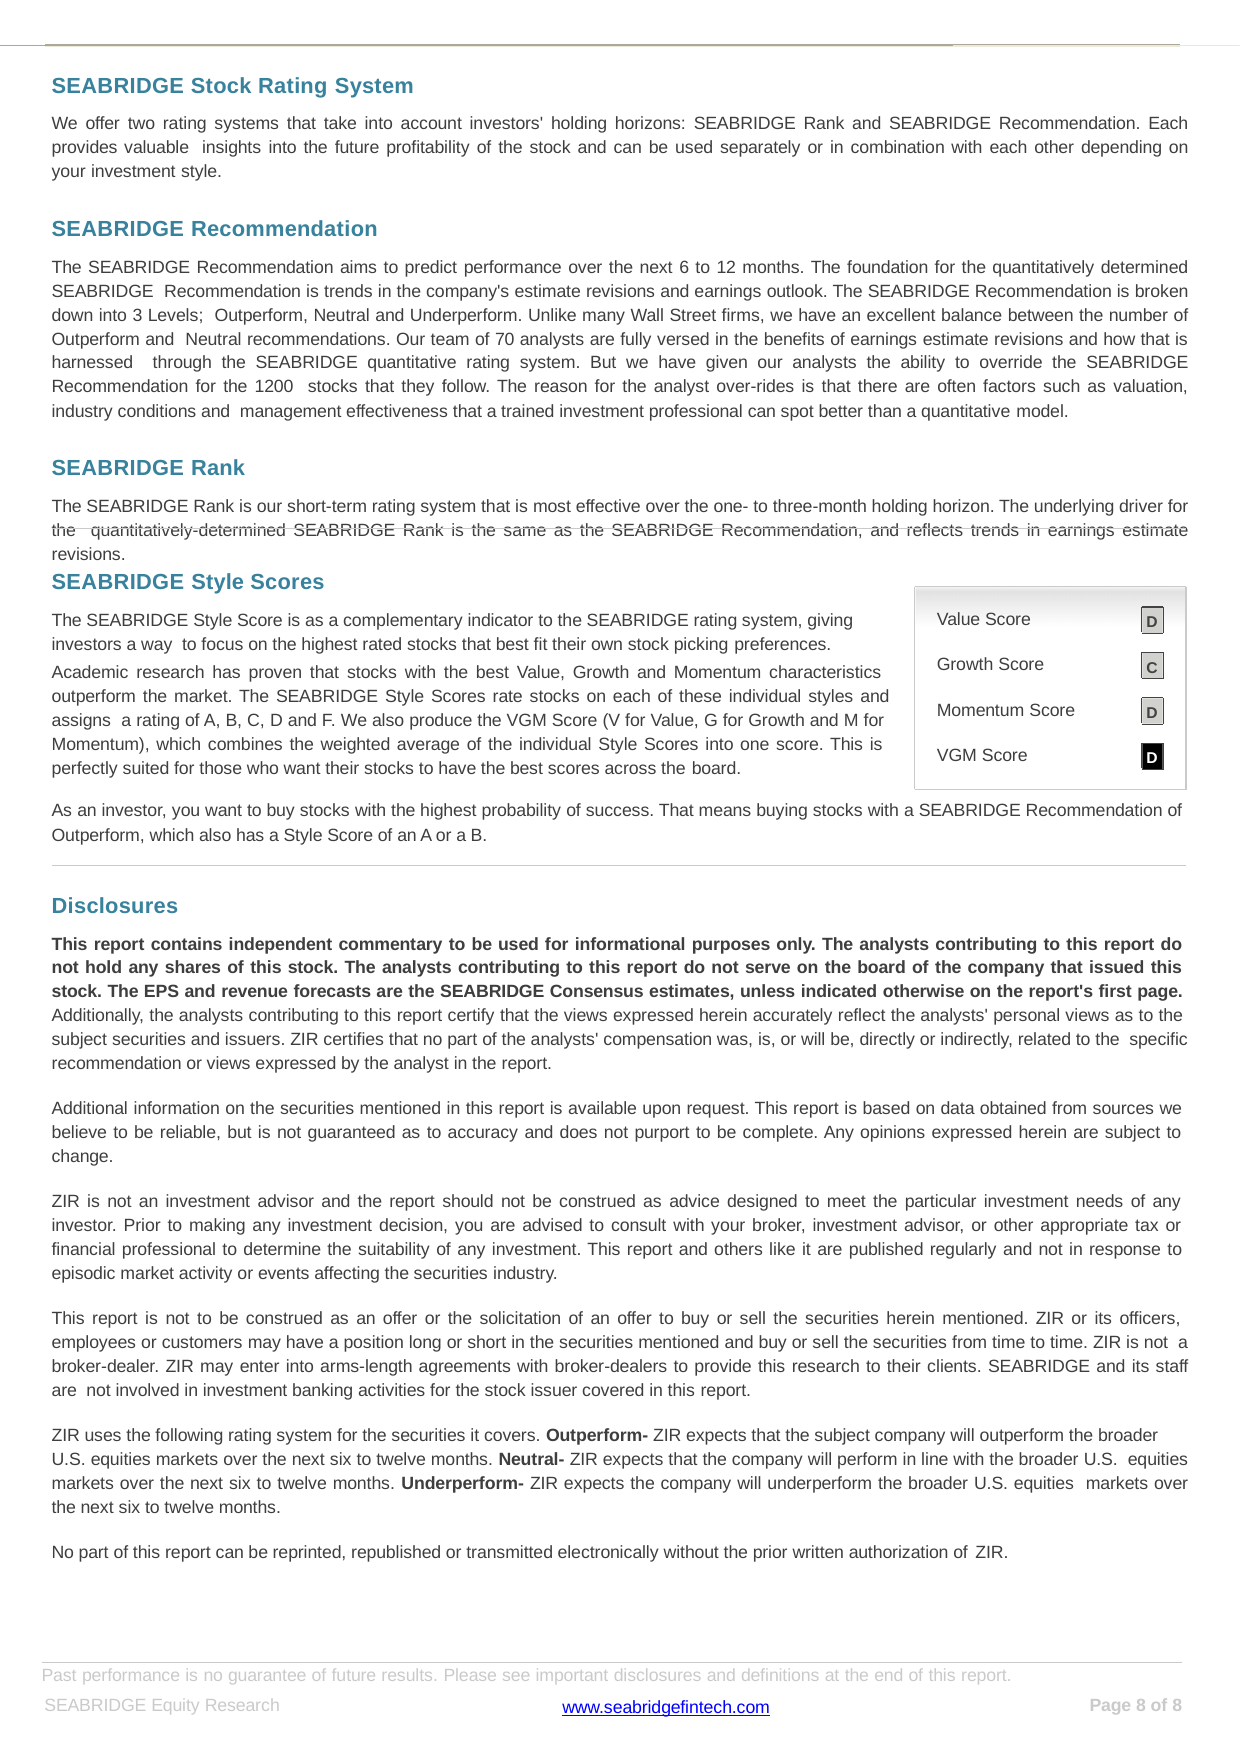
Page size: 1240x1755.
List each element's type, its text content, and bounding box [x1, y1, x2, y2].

text_box D [1146, 609, 1161, 631]
text_box VGM Score [936, 741, 1031, 765]
text_box C [1146, 654, 1161, 677]
text_box [915, 587, 1185, 789]
text_box [1142, 653, 1163, 678]
text_box Value Score [936, 605, 1036, 629]
text_box As an investor, you want to buy stocks with the highest probability of success. That means buying stocks with a SEABRIDGE Recommendation of Outperform, which also has a Style Score of an A or a B. Disclosures This report contains independent commentary to be used for informational purposes only. The analysts contributing to this report do not hold any shares of this stock. The analysts contributing to this report do not serve on the board of the company that issued this stock. The EPS and revenue forecasts are the SEABRIDGE Consensus estimates, unless indicated otherwise on the report's first page. Additionally, the analysts contributing to this report certify that the views expressed herein accurately reflect the analysts' personal views as to the subject securities and issuers. ZIR certifies that no part of the analysts' compensation was, is, or will be, directly or indirectly, related to the specific recommendation or views expressed by the analyst in the report. Additional information on the securities mentioned in this report is available upon request. This report is based on data obtained from sources we believe to be reliable, but is not guaranteed as to accuracy and does not purport to be complete. Any opinions expressed herein are subject to change. ZIR is not an investment advisor and the report should not be construed as advice designed to meet the particular investment needs of any investor. Prior to making any investment decision, you are advised to consult with your broker, investment advisor, or other appropriate tax or financial professional to determine the suitability of any investment. This report and others like it are published regularly and not in response to episodic market activity or events affecting the securities industry. This report is not to be construed as an offer or the solicitation of an offer to buy or sell the securities herein mentioned. ZIR or its officers, employees or customers may have a position long or short in the securities mentioned and buy or sell the securities from time to time. ZIR is not a broker-dealer. ZIR may enter into arms-length agreements with broker-dealers to provide this research to their clients. SEABRIDGE and its staff are not involved in investment banking activities for the stock issuer covered in this report. ZIR uses the following rating system for the securities it covers. Outperform- ZIR expects that the subject company will outperform the broader U.S. equities markets over the next six to twelve months. Neutral- ZIR expects that the company will perform in line with the broader U.S. equities markets over the next six to twelve months. Underperform- ZIR expects the company will underperform the broader U.S. equities markets over the next six to twelve months. No part of this report can be reprinted, republished or transmitted electronically without the prior written authorization of ZIR. [49, 794, 1190, 1563]
text_box SEABRIDGE Style Scores The SEABRIDGE Style Score is as a complementary indicator to the SEABRIDGE rating system, giving investors a way to focus on the highest rated stocks that best fit their own stock picking preferences. [49, 565, 890, 654]
text_box [1142, 698, 1163, 724]
text_box www.seabridgefintech.com [560, 1695, 844, 1718]
text_box D [1146, 745, 1161, 768]
text_box SEABRIDGE Stock Rating System We offer two rating systems that take into account investors' holding horizons: SEABRIDGE Rank and SEABRIDGE Recommendation. Each provides valuable insights into the future profitability of the stock and can be used separately or in combination with each other depending on your investment style. SEABRIDGE Recommendation The SEABRIDGE Recommendation aims to predict performance over the next 6 to 12 months. The foundation for the quantitatively determined SEABRIDGE Recommendation is trends in the company's estimate revisions and earnings outlook. The SEABRIDGE Recommendation is broken down into 3 Levels; Outperform, Neutral and Underperform. Unlike many Wall Street firms, we have an excellent balance between the number of Outperform and Neutral recommendations. Our team of 70 analysts are fully versed in the benefits of earnings estimate revisions and how that is harnessed through the SEABRIDGE quantitative rating system. But we have given our analysts the ability to override the SEABRIDGE Recommendation for the 1200 stocks that they follow. The reason for the analyst over-rides is that there are often factors such as valuation, industry conditions and management effectiveness that a trained investment professional can spot better than a quantitative model. SEABRIDGE Rank The SEABRIDGE Rank is our short-term rating system that is most effective over the one- to three-month holding horizon. The underlying driver for the quantitatively-determined SEABRIDGE Rank is the same as the SEABRIDGE Recommendation, and reflects trends in earnings estimate revisions. [49, 68, 1190, 564]
text_box SEABRIDGE Equity Research [42, 1693, 314, 1715]
footer Past performance is no guarantee of future results. Please see important disclosures and definitions at the end of this report. [39, 1662, 1016, 1755]
slide_number Page of 8 [1087, 1693, 1185, 1755]
text_box [1142, 744, 1163, 769]
text_box Growth Score [936, 650, 1047, 675]
text_box Momentum Score [936, 696, 1079, 720]
text_box [1142, 607, 1163, 633]
text_box Academic research has proven that stocks with the best Value, Growth and Momentum characteristics outperform the market. The SEABRIDGE Style Scores rate stocks on each of these individual styles and assigns a rating of A, B, C, D and F. We also produce the VGM Score (V for Value, G for Growth and M for Momentum), which combines the weighted average of the individual Style Scores into one score. This is perfectly suited for those who want their stocks to have the best scores across the board. [49, 655, 891, 778]
text_box D [1146, 700, 1161, 722]
